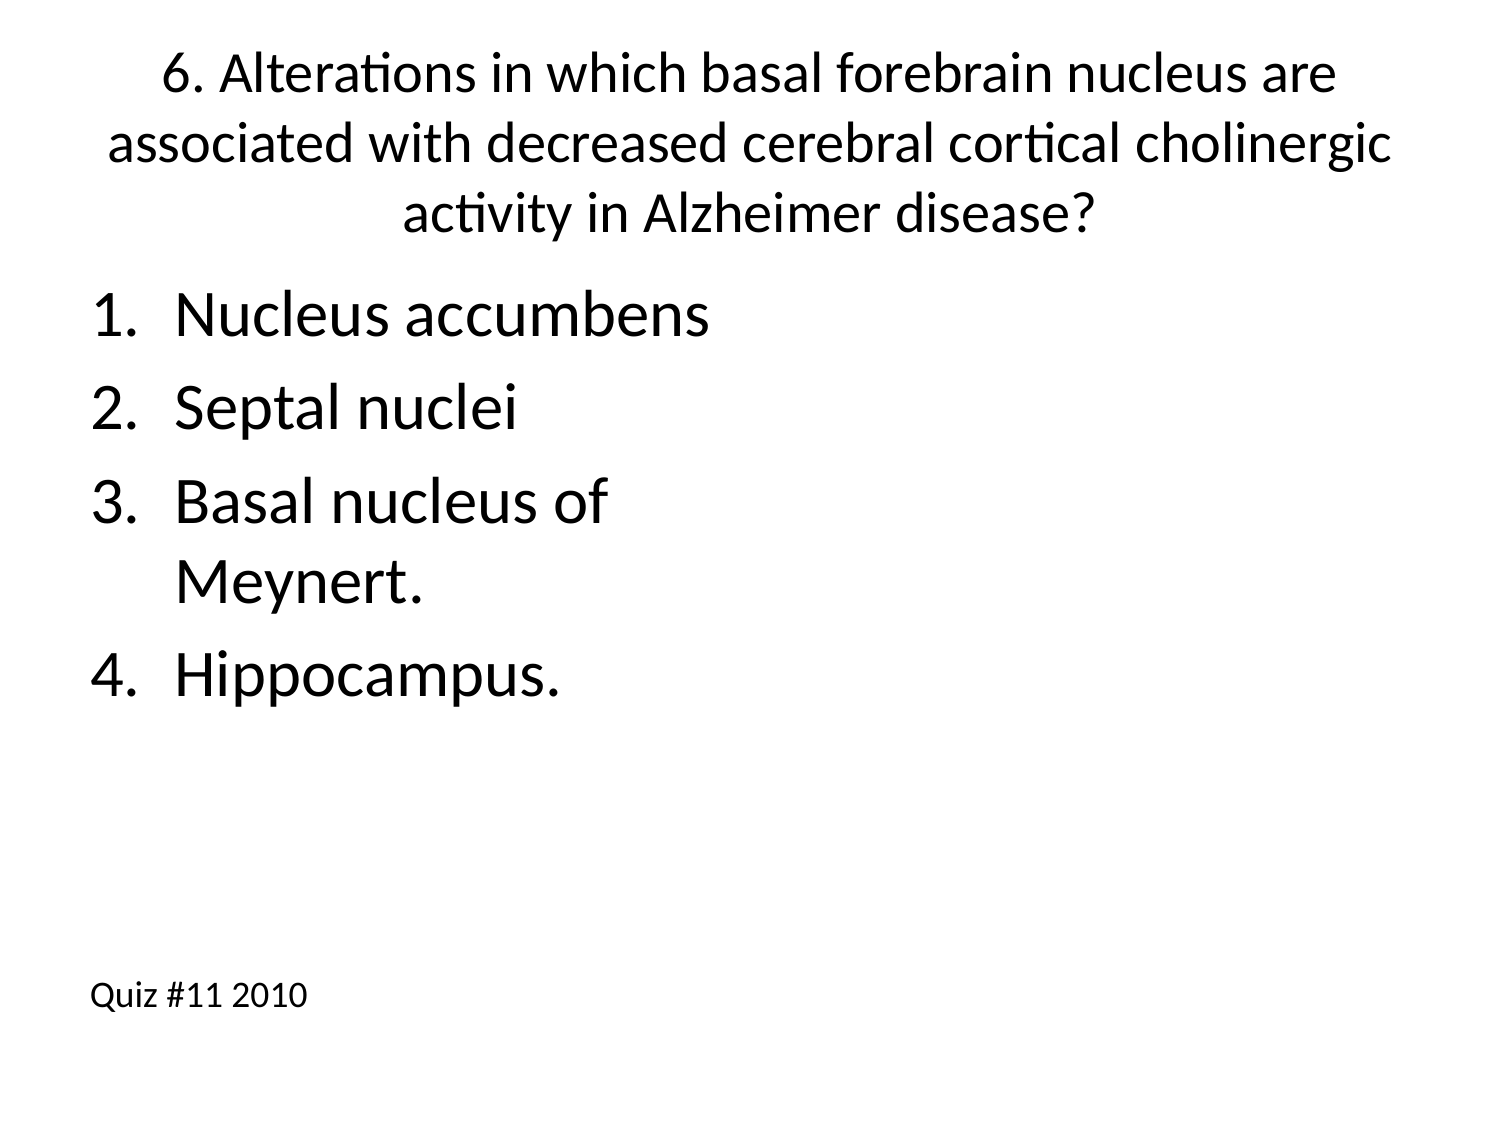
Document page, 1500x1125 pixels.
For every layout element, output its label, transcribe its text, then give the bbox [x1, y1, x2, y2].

text_box Quiz #11 2010 [75, 962, 325, 1023]
title 6. Alterations in which basal forebrain nucleus are associated with decreased cerebral cortical cholinergic activity in Alzheimer disease? [75, 45, 1425, 233]
list Nucleus accumbens Septal nuclei Basal nucleus of Meynert. Hippocampus. [75, 262, 750, 1005]
